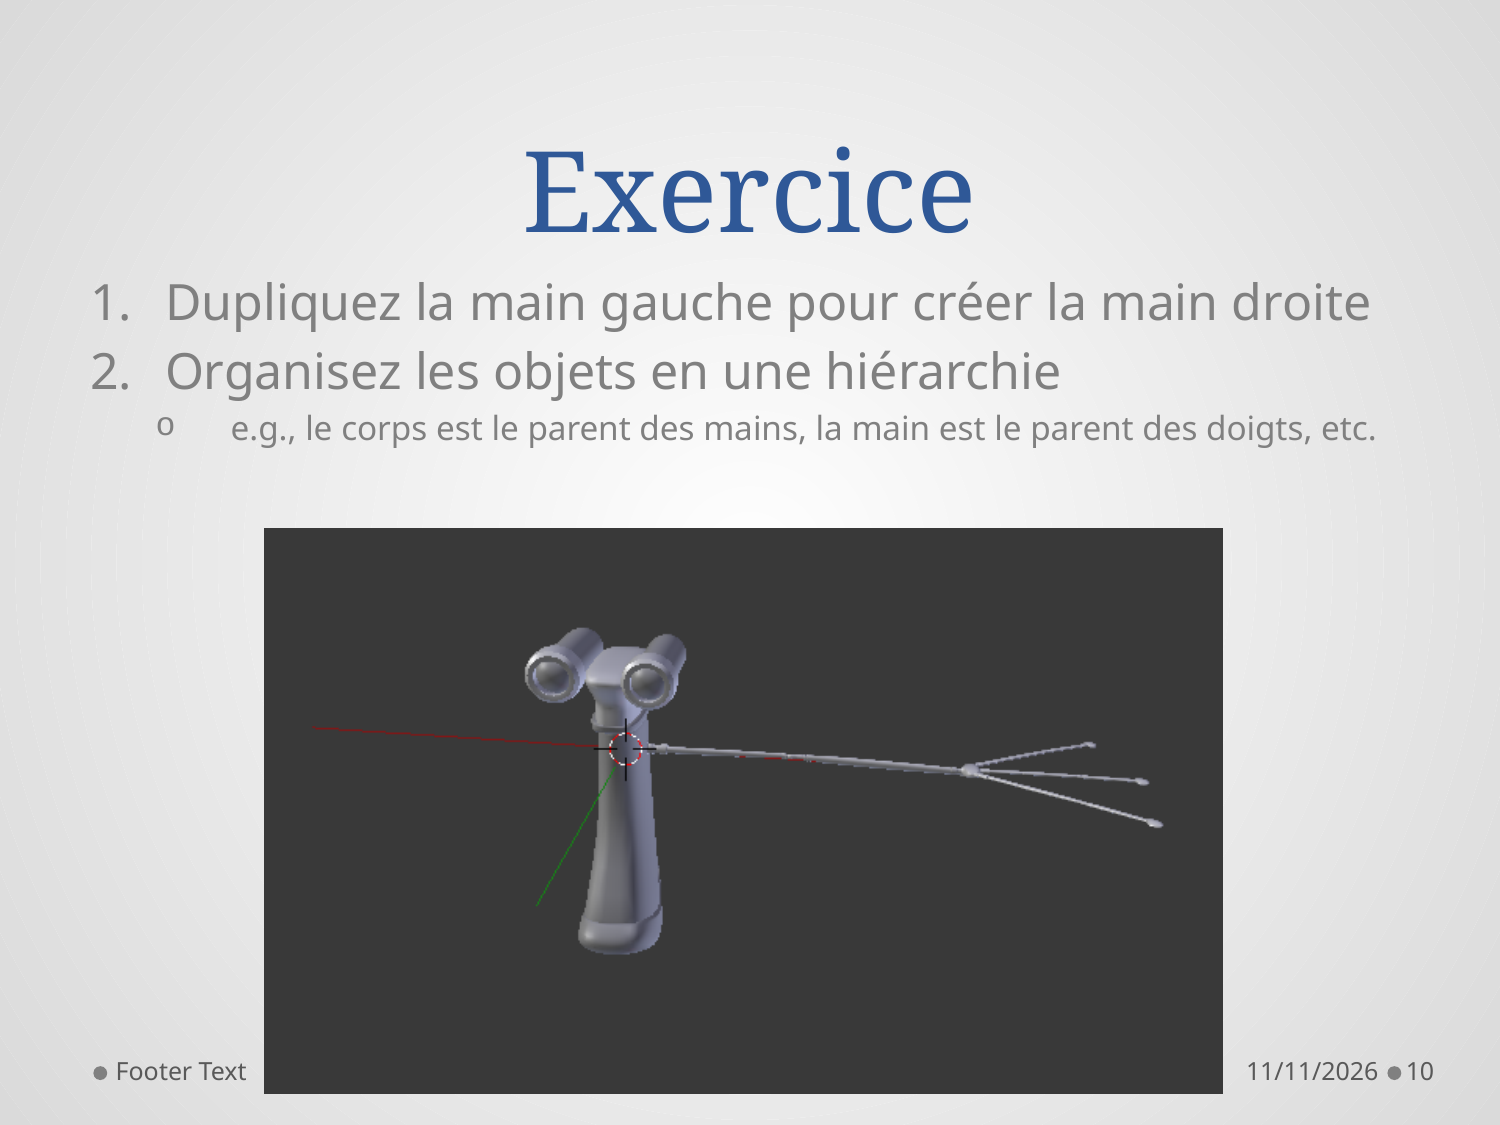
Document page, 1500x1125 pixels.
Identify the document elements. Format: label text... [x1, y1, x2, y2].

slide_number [1221, 1042, 1386, 1103]
slide_number 10 [1401, 1042, 1494, 1103]
list Dupliquez la main gauche pour créer la main droite Organisez les objets en une hiérarchie e.g., le corps est le parent des mains, la main est le parent des doigts, etc. [75, 262, 1475, 1005]
footer Footer Text [108, 1042, 263, 1103]
title Exercice [75, 0, 1425, 262]
picture [264, 528, 1223, 1095]
